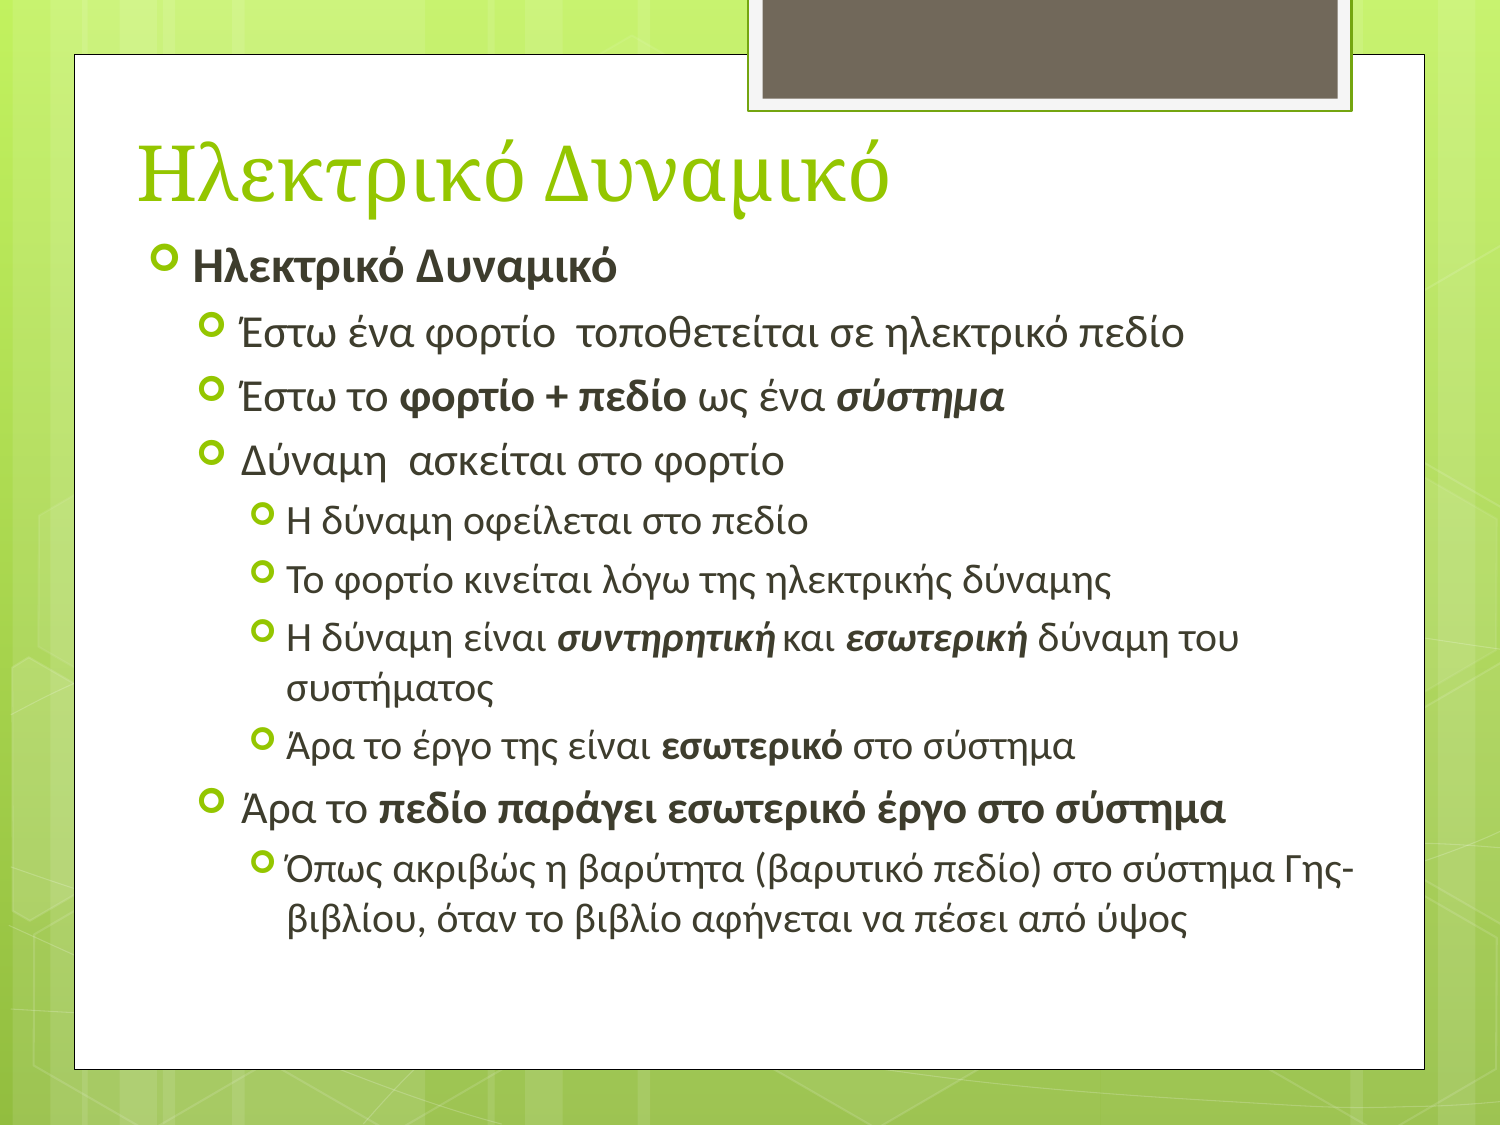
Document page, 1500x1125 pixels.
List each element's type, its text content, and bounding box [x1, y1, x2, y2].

title Ηλεκτρικό Δυναμικό [121, 116, 1338, 225]
